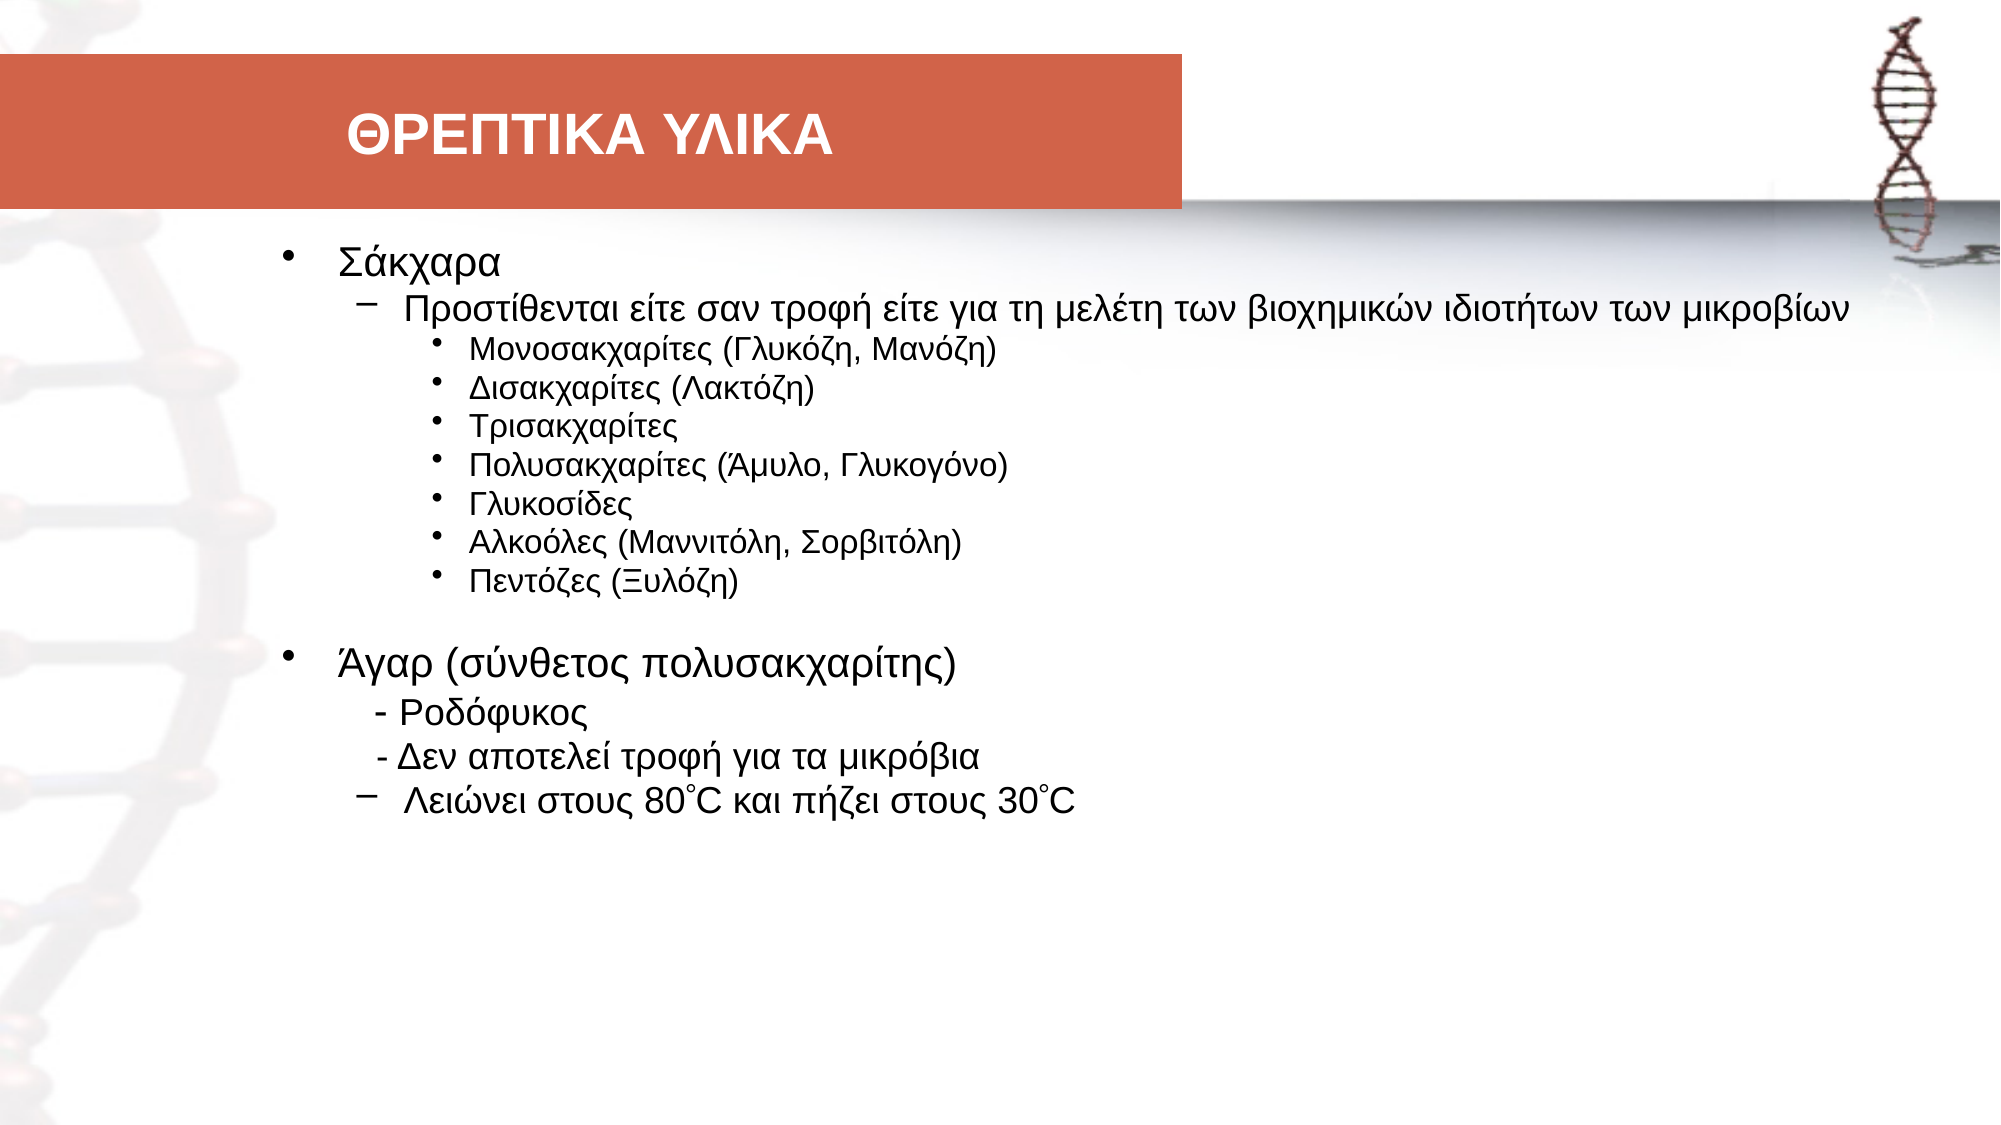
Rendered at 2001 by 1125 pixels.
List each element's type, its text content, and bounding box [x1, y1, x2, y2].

picture [0, 0, 2000, 1125]
text_box ΘΡΕΠΤΙΚΑ ΥΛΙΚΑ [0, 54, 1182, 209]
list Σάκχαρα Προστίθενται είτε σαν τροφή είτε για τη μελέτη των βιοχημικών ιδιοτήτων των μικροβίων Μονοσακχαρίτες (Γλυκόζη, Μανόζη) Δισακχαρίτες (Λακτόζη) Τρισακχαρίτες Πολυσακχαρίτες (Άμυλο, Γλυκογόνο) Γλυκοσίδες Αλκοόλες (Μαννιτόλη, Σορβιτόλη) Πεντόζες (Ξυλόζη) Άγαρ (σύνθετος πολυσακχαρίτης) - Ροδόφυκος - Δεν αποτελεί τροφή για τα μικρόβια Λειώνει στους 80C και πήζει στους 30C [266, 237, 1950, 1041]
